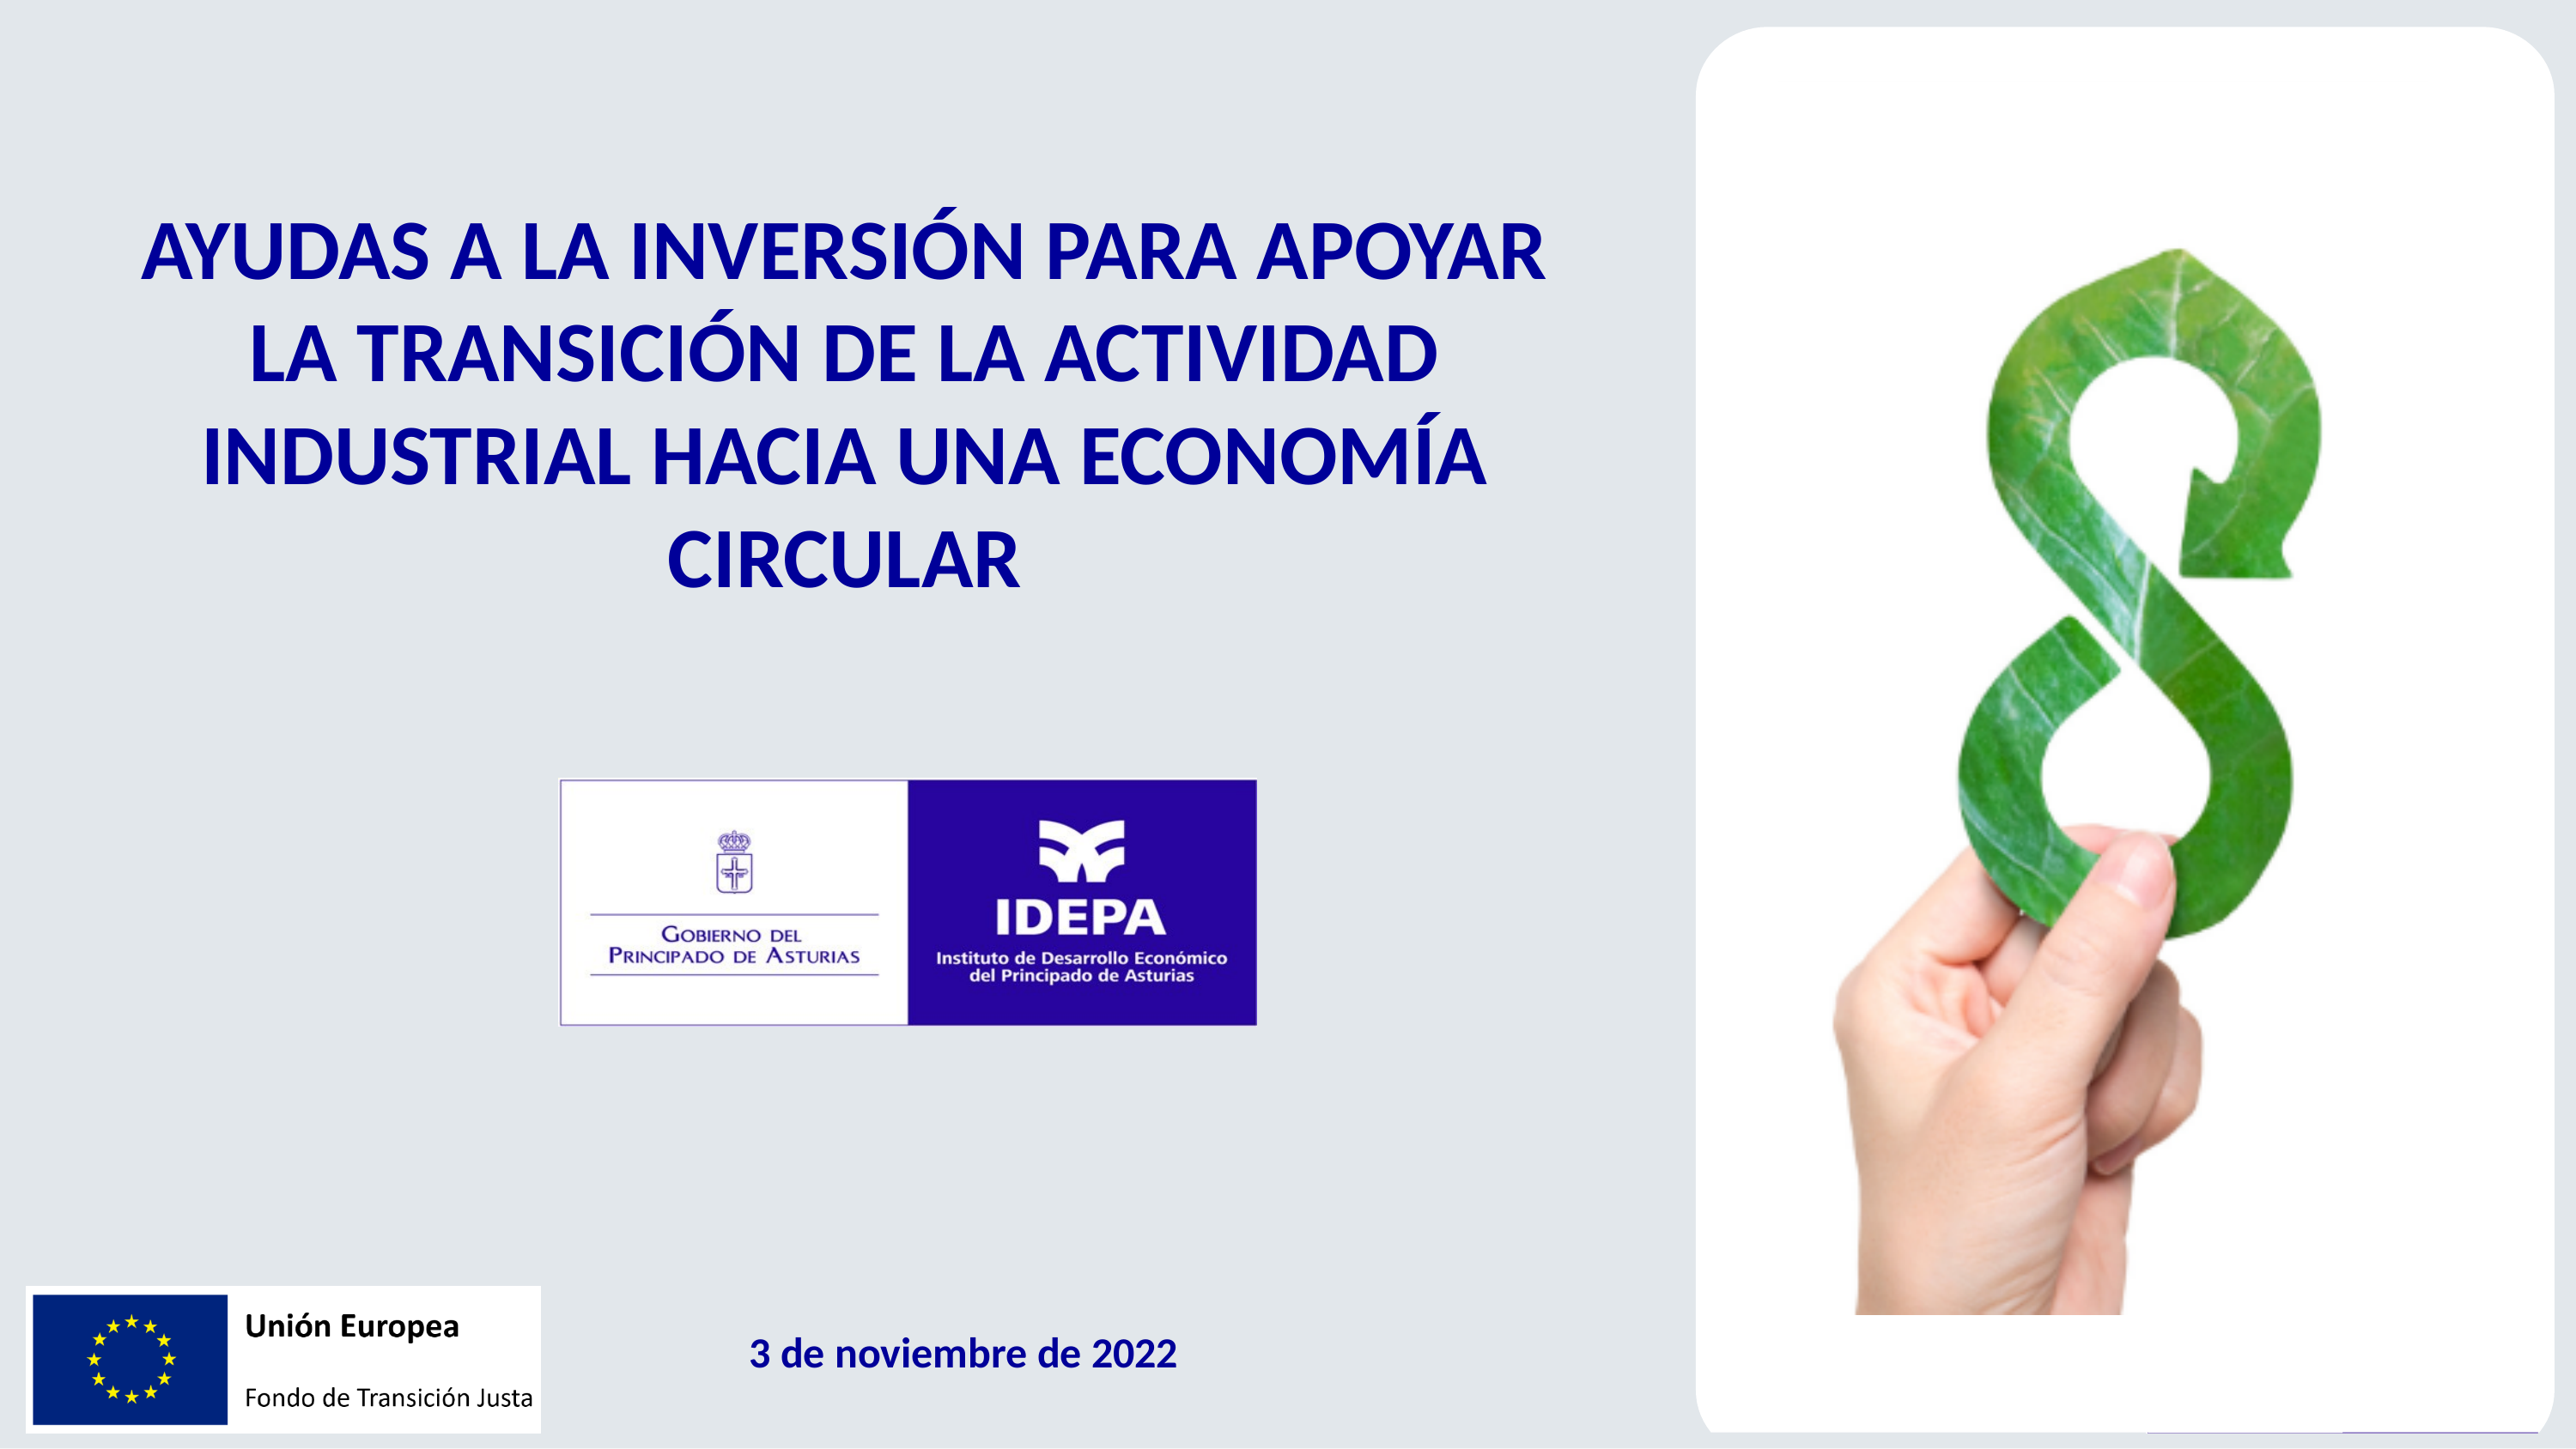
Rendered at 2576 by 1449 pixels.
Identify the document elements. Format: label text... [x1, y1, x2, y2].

picture [557, 777, 1257, 1027]
picture [1777, 80, 2428, 1315]
text_box [1695, 27, 2555, 1433]
text_box AYUDAS A LA INVERSIÓN PARA APOYAR LA TRANSICIÓN DE LA ACTIVIDAD INDUSTRIAL HACIA UNA ECONOMÍA CIRCULAR [119, 187, 1569, 605]
text_box 3 de noviembre de 2022 [704, 1318, 1222, 1383]
picture [26, 1286, 541, 1434]
